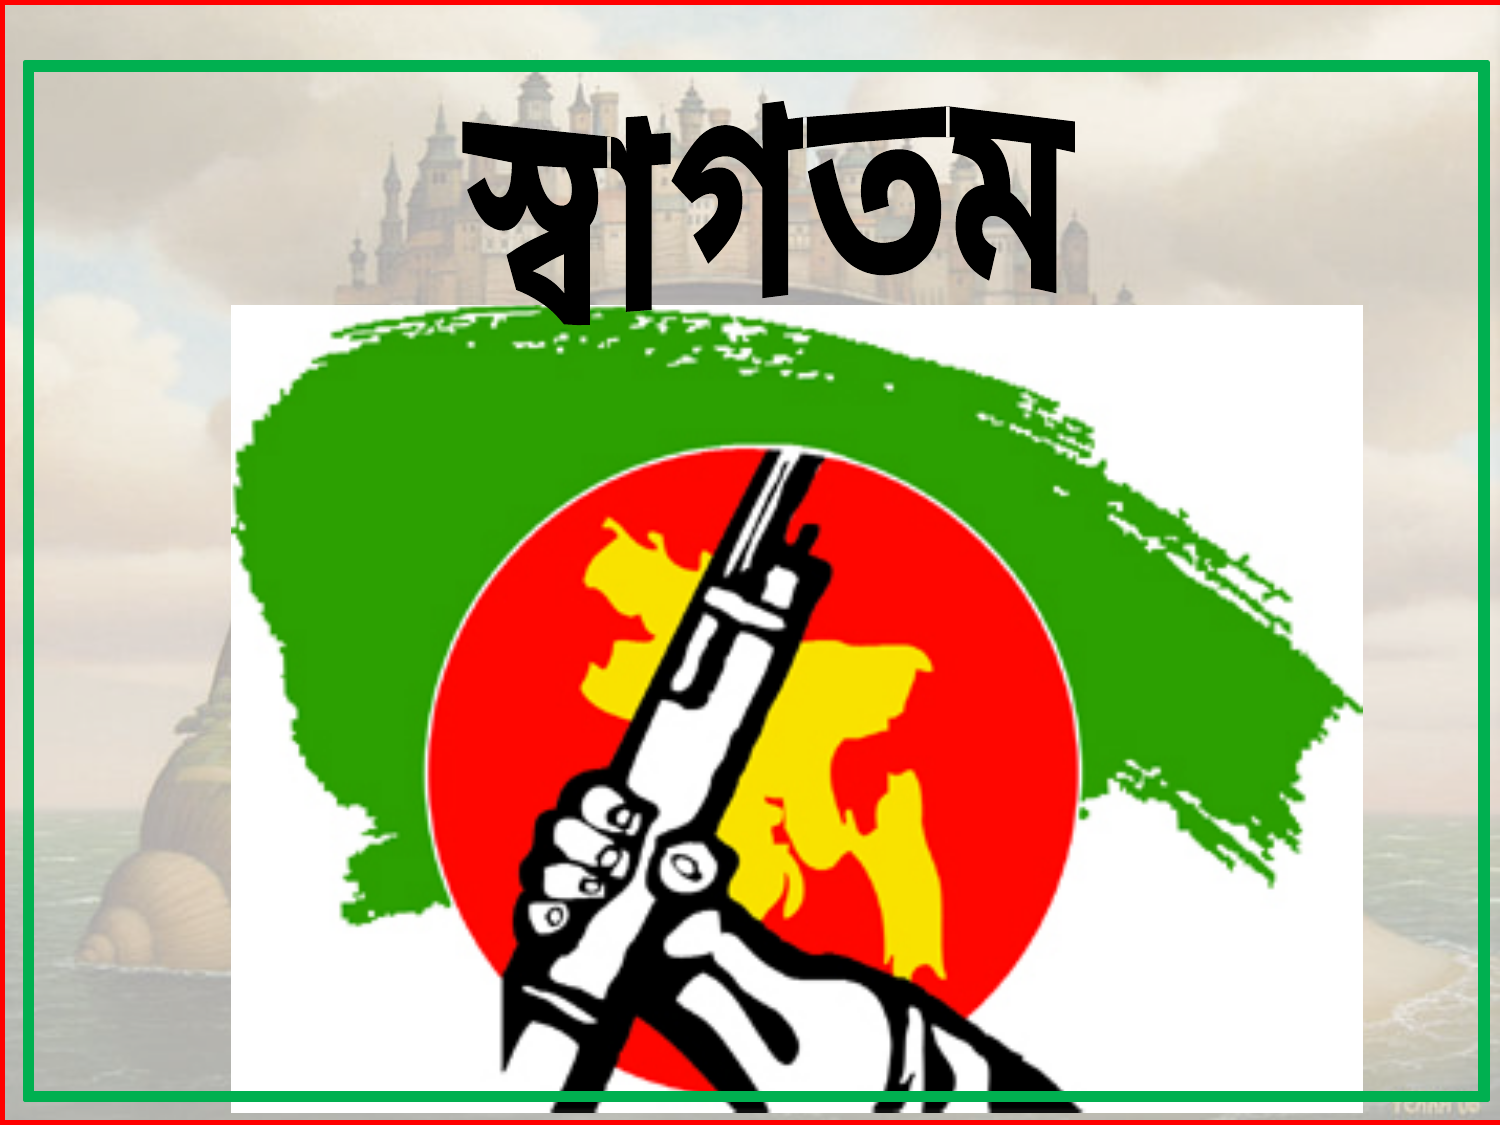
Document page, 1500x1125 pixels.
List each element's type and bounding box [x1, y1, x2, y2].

picture [231, 305, 1363, 1113]
text_box [23, 60, 1490, 1102]
text_box [0, 0, 1500, 1125]
